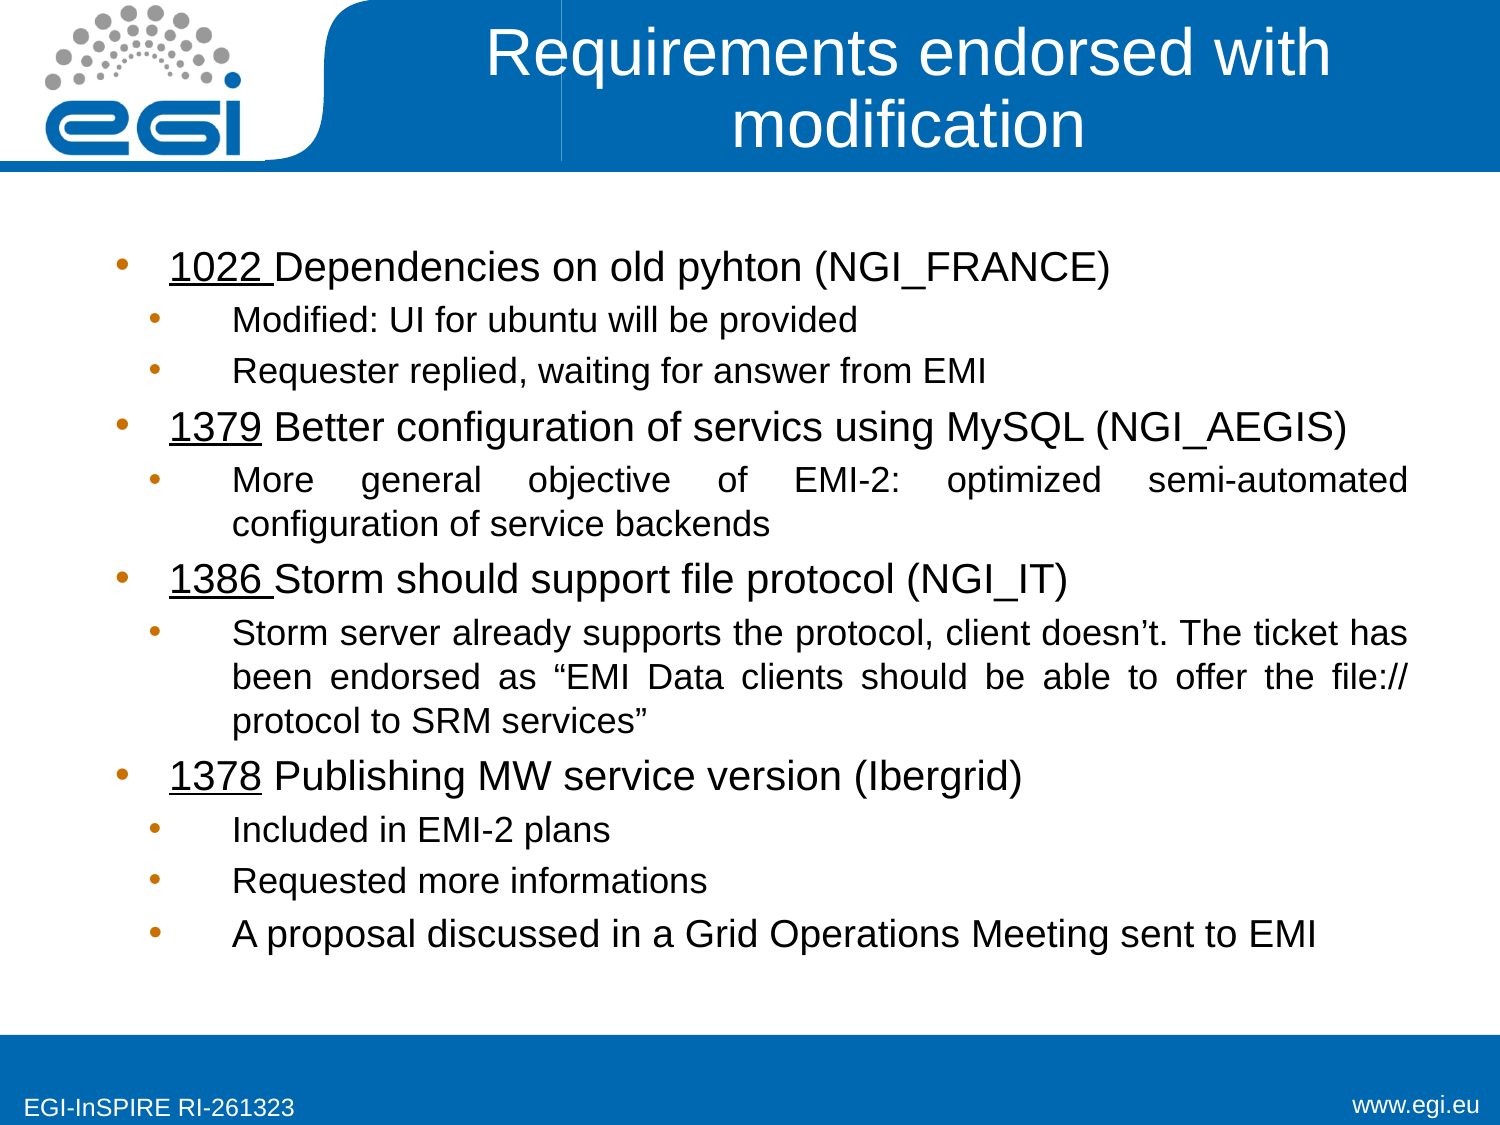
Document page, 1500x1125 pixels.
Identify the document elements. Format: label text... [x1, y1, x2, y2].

picture [0, 0, 265, 161]
list 1022 Dependencies on old pyhton (NGI_FRANCE) Modified: UI for ubuntu will be provided Requester replied, waiting for answer from EMI 1379 Better configuration of servics using MySQL (NGI_AEGIS) More general objective of EMI-2: optimized semi-automated configuration of service backends 1386 Storm should support file protocol (NGI_IT) Storm server already supports the protocol, client doesn’t. The ticket has been endorsed as “EMI Data clients should be able to offer the file:// protocol to SRM services” 1378 Publishing MW service version (Ibergrid) Included in EMI-2 plans Requested more informations A proposal discussed in a Grid Operations Meeting sent to EMI [100, 231, 1425, 975]
title Requirements endorsed with modification [348, 19, 1471, 161]
